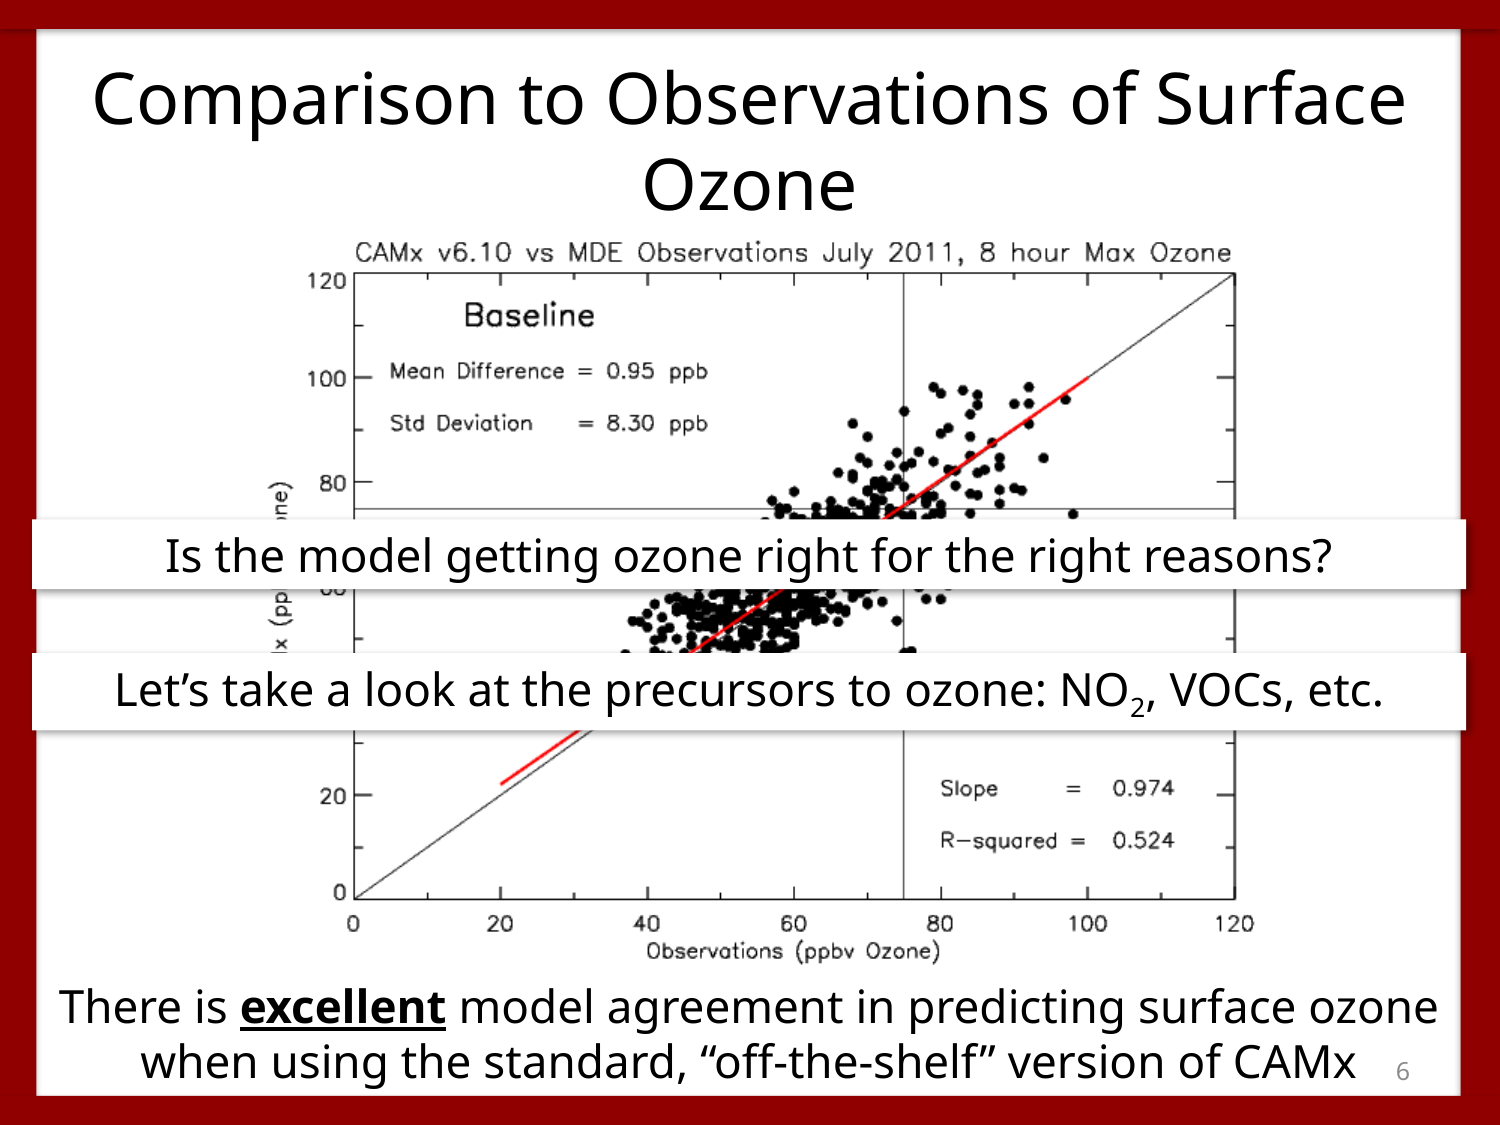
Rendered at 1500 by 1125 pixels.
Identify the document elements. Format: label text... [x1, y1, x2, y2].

text_box There is excellent model agreement in predicting surface ozone when using the standard, “off-the-shelf” version of CAMx [32, 970, 1467, 1096]
text_box Let’s take a look at the precursors to ozone: NO2, VOCs, etc. [32, 653, 218, 731]
text_box Let’s take a look at the precursors to ozone: NO2, VOCs, etc. [1280, 653, 1467, 731]
slide_number 5 [1074, 1096, 1425, 1103]
text_box Is the model getting ozone right for the right reasons? [32, 519, 218, 590]
picture [223, 232, 1274, 983]
title Comparison to Observations of Surface Ozone [75, 45, 1425, 233]
text_box Is the model getting ozone right for the right reasons? [1280, 519, 1467, 590]
